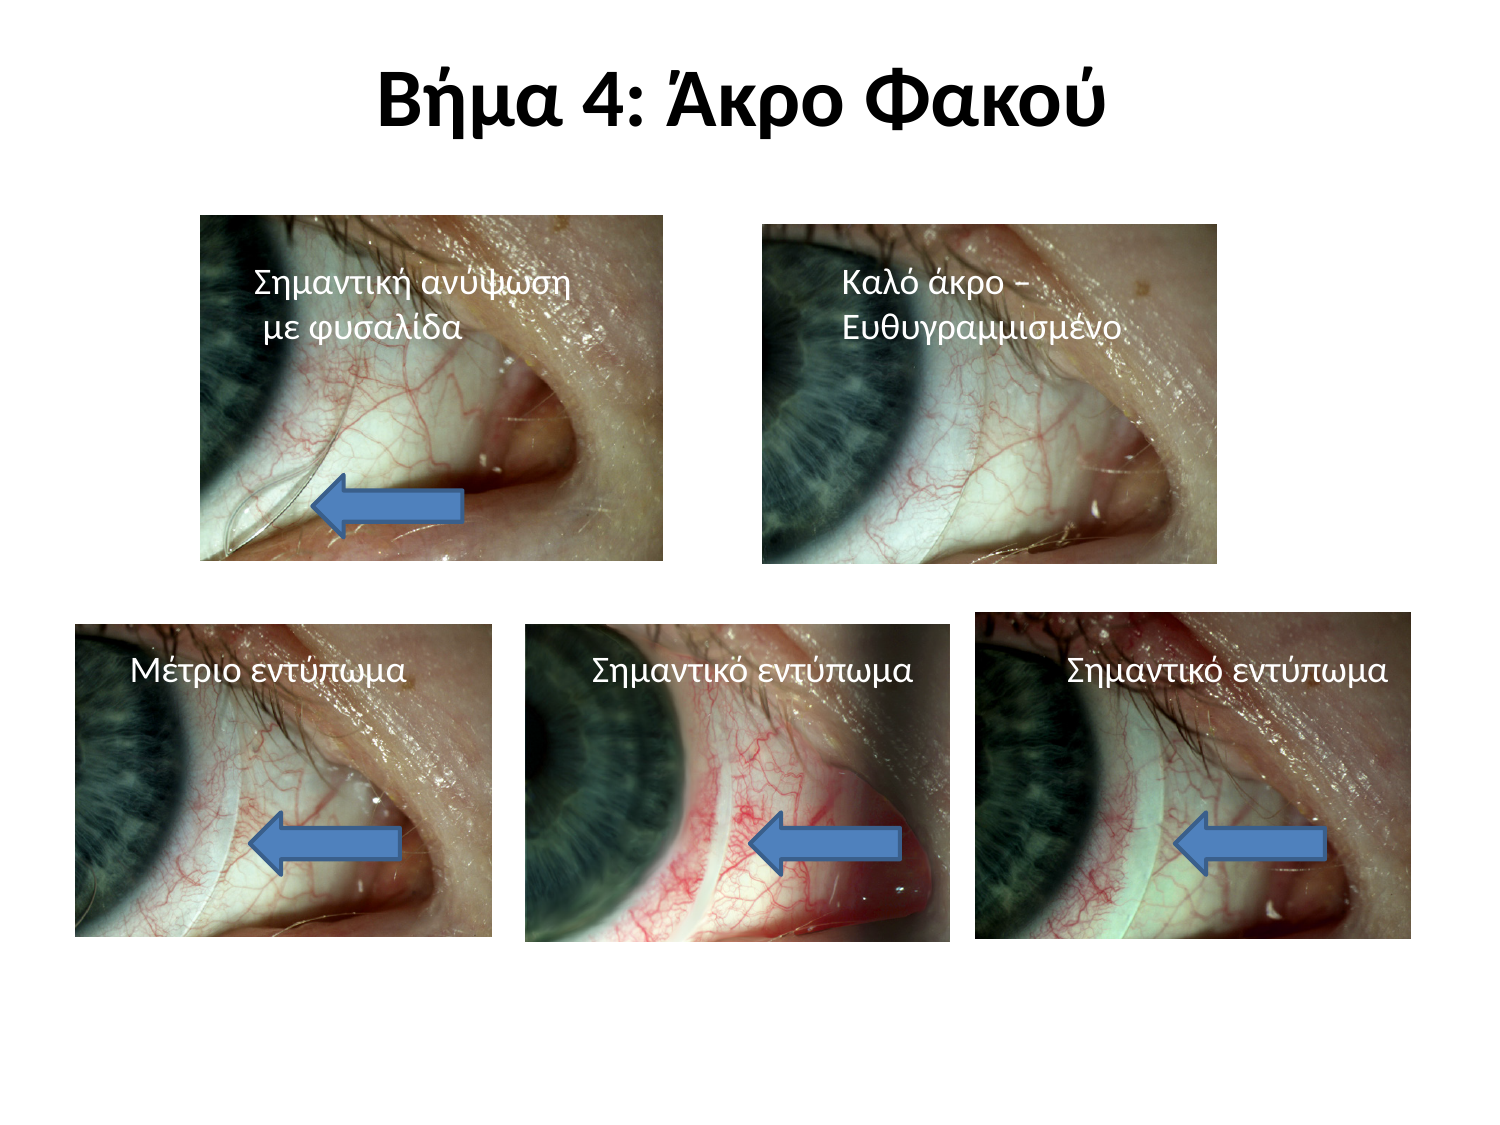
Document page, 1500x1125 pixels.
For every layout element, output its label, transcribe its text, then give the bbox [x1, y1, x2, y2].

picture [974, 612, 1411, 939]
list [199, 215, 663, 562]
picture [762, 224, 1217, 565]
title Βήμα 4: Άκρο Φακού [76, 19, 1427, 169]
picture [524, 624, 950, 942]
picture [74, 624, 493, 937]
